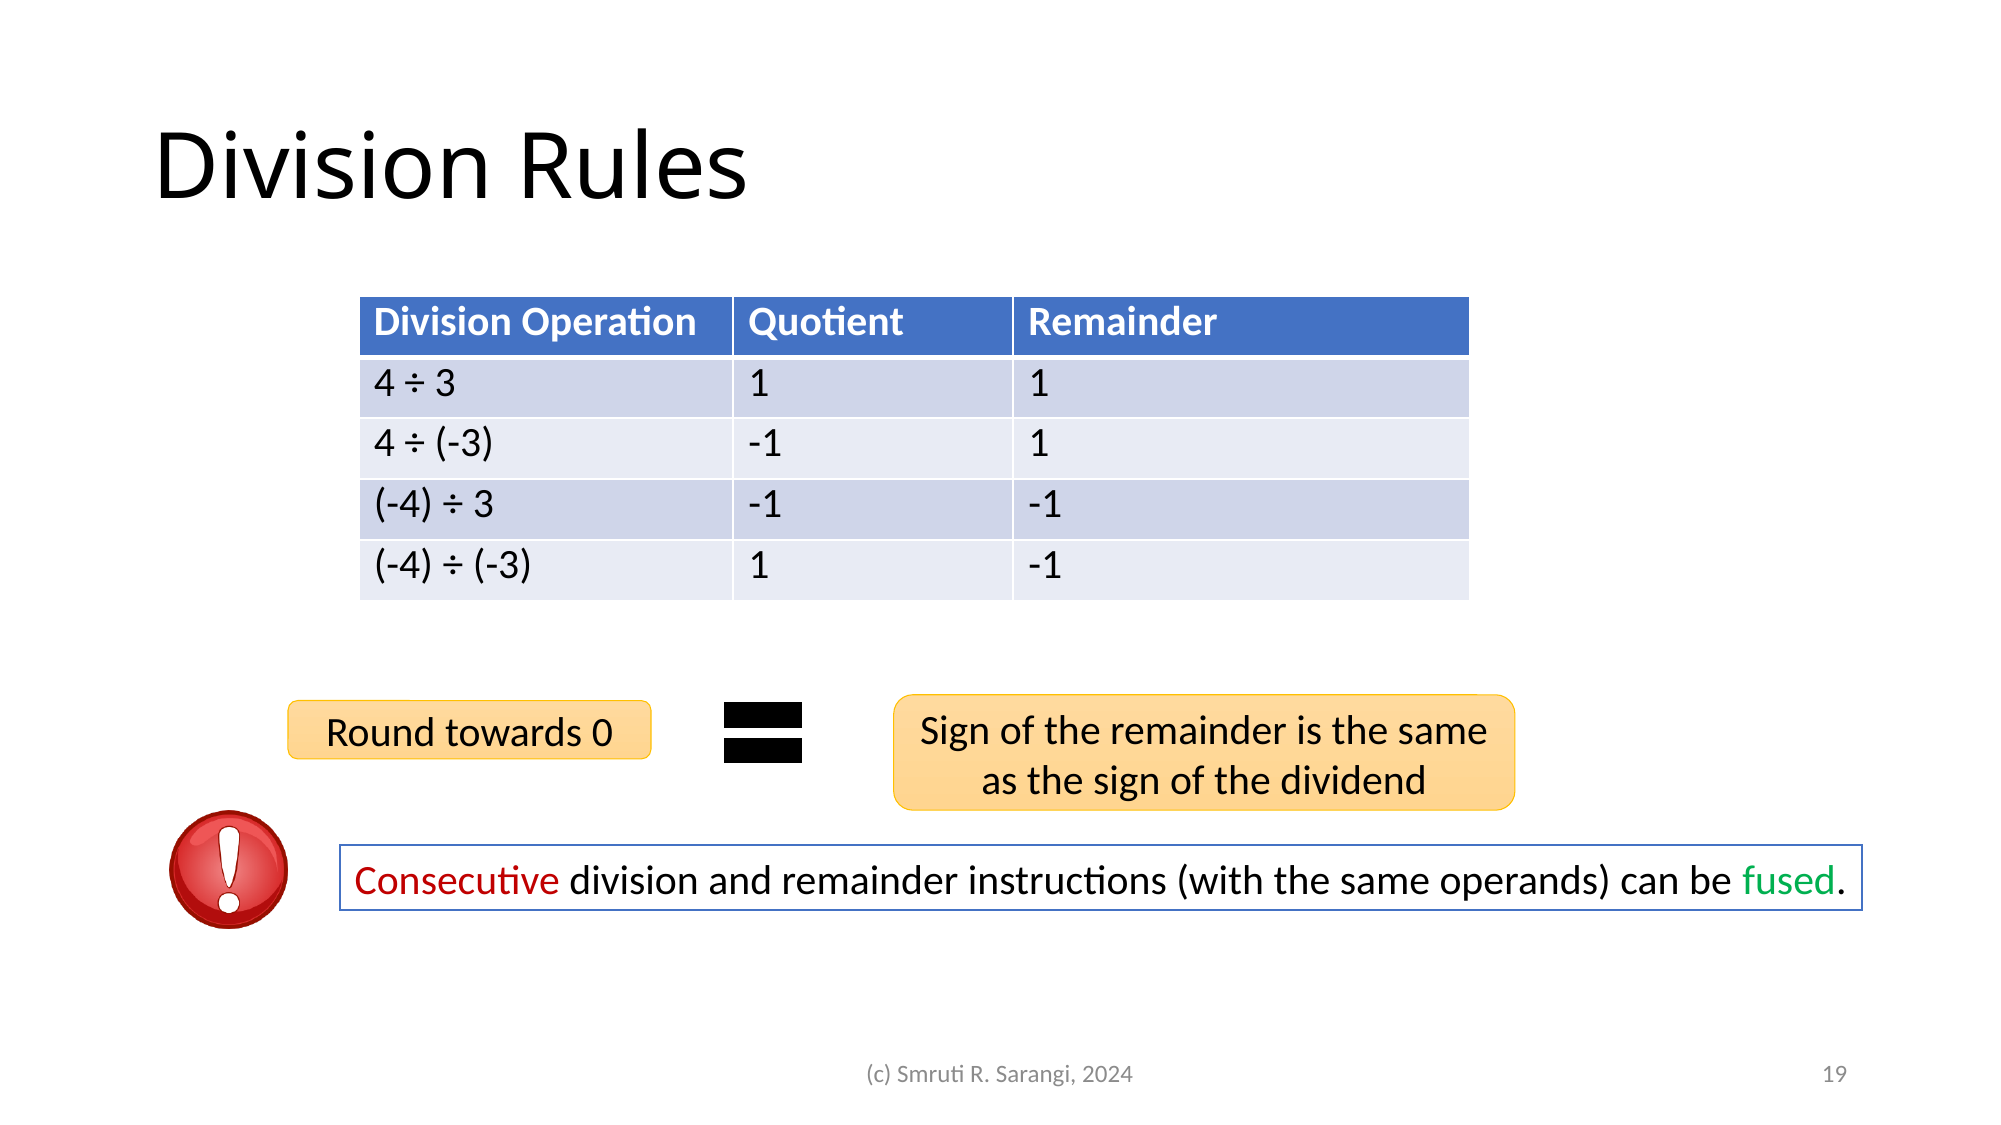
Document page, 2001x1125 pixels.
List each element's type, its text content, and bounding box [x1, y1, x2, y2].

table_cell 1 [734, 360, 1012, 417]
table_cell -1 [1014, 541, 1469, 600]
picture [169, 810, 288, 929]
table_cell 4 ÷ 3 [360, 360, 732, 417]
text_box [724, 702, 802, 728]
table_cell 4 ÷ (-3) [360, 419, 732, 478]
table_cell 1 [734, 541, 1012, 600]
text_box Consecutive division and remainder instructions (with the same operands) can be fused. [339, 844, 1863, 911]
text_box Round towards 0 [287, 699, 652, 760]
slide_number 19 [1412, 1042, 1863, 1103]
footer (c) Smruti R. Sarangi, 2024 [662, 1042, 1338, 1103]
table_cell (-4) ÷ 3 [360, 480, 732, 539]
text_box Sign of the remainder is the same as the sign of the dividend [893, 694, 1516, 811]
text_box [724, 738, 802, 763]
table_cell 1 [1014, 419, 1469, 478]
table_cell -1 [734, 480, 1012, 539]
table_header Quotient [734, 297, 1012, 355]
table_cell -1 [1014, 480, 1469, 539]
table_cell -1 [734, 419, 1012, 478]
table_cell (-4) ÷ (-3) [360, 541, 732, 600]
title Division Rules [137, 59, 1863, 278]
table_cell 1 [1014, 360, 1469, 417]
table_header Remainder [1014, 297, 1469, 355]
table_header Division Operation [360, 297, 732, 355]
